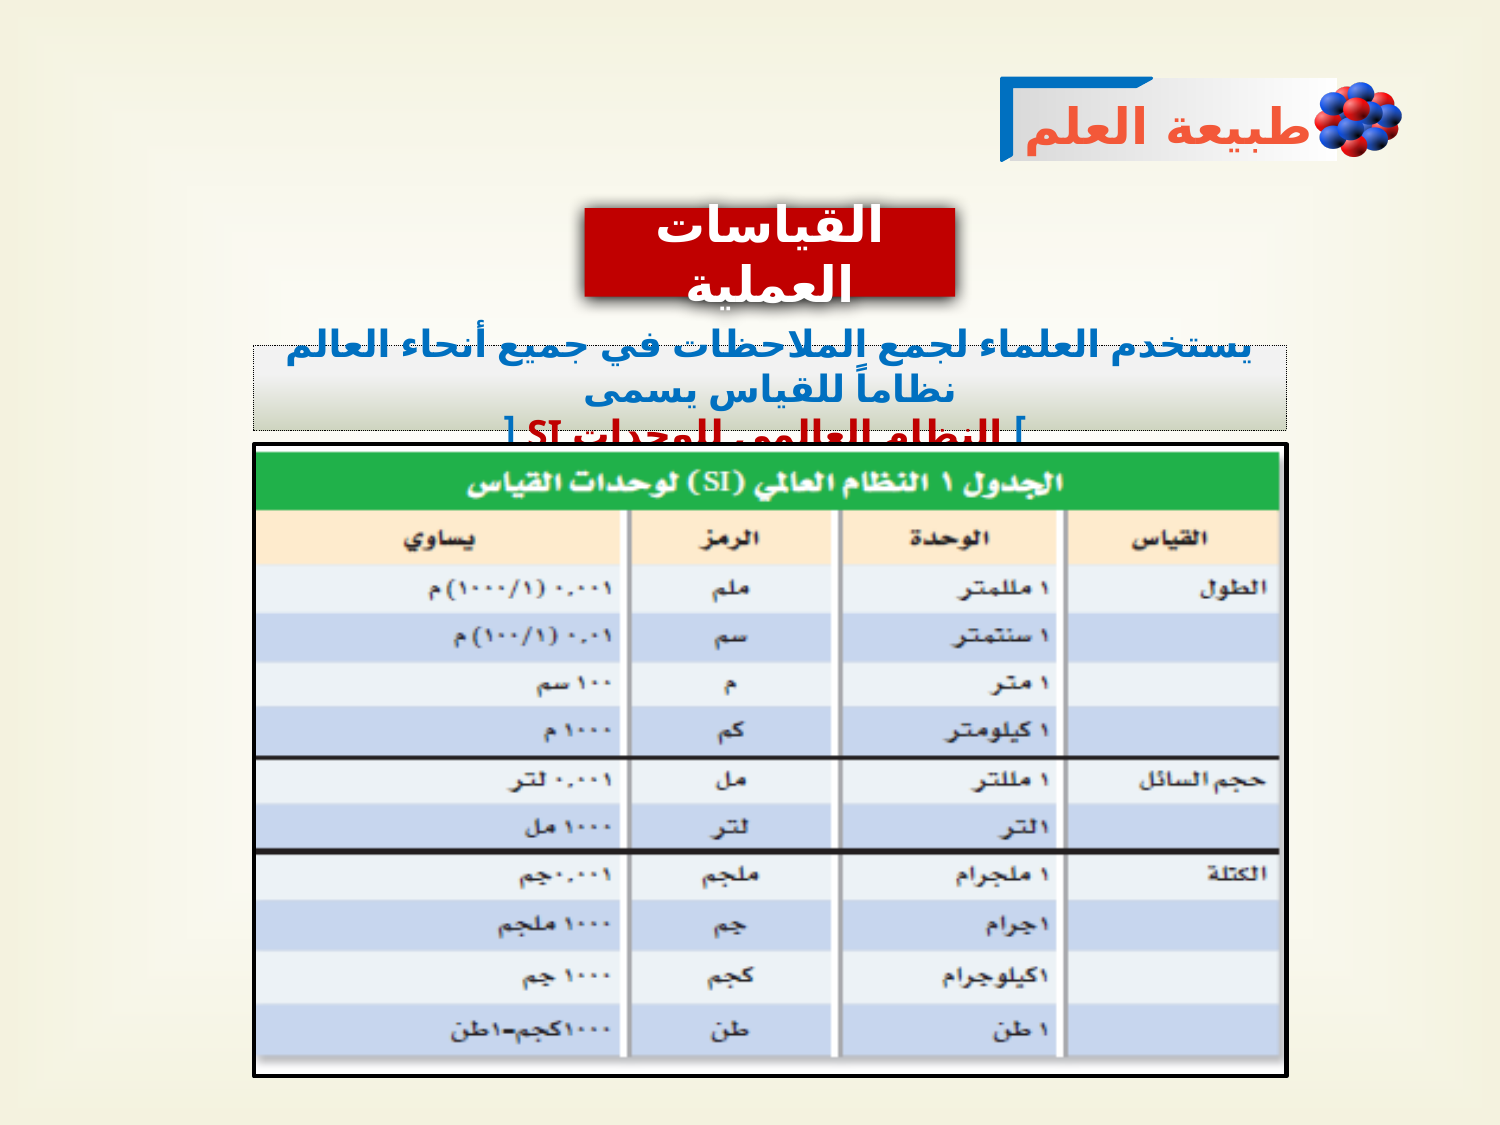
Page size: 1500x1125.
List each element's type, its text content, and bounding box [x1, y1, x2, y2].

text_box يستخدم العلماء لجمع الملاحظات في جميع أنحاء العالم نظاماً للقياس يسمى ] النظام العالمي للوحدات SI [ [252, 344, 1288, 432]
text_box [1143, 77, 1309, 86]
text_box [1000, 76, 1154, 162]
text_box القياسات العملية [583, 206, 957, 298]
text_box [1309, 77, 1407, 162]
text_box [252, 443, 1288, 1078]
text_box طبيعة العلم [1001, 86, 1337, 162]
